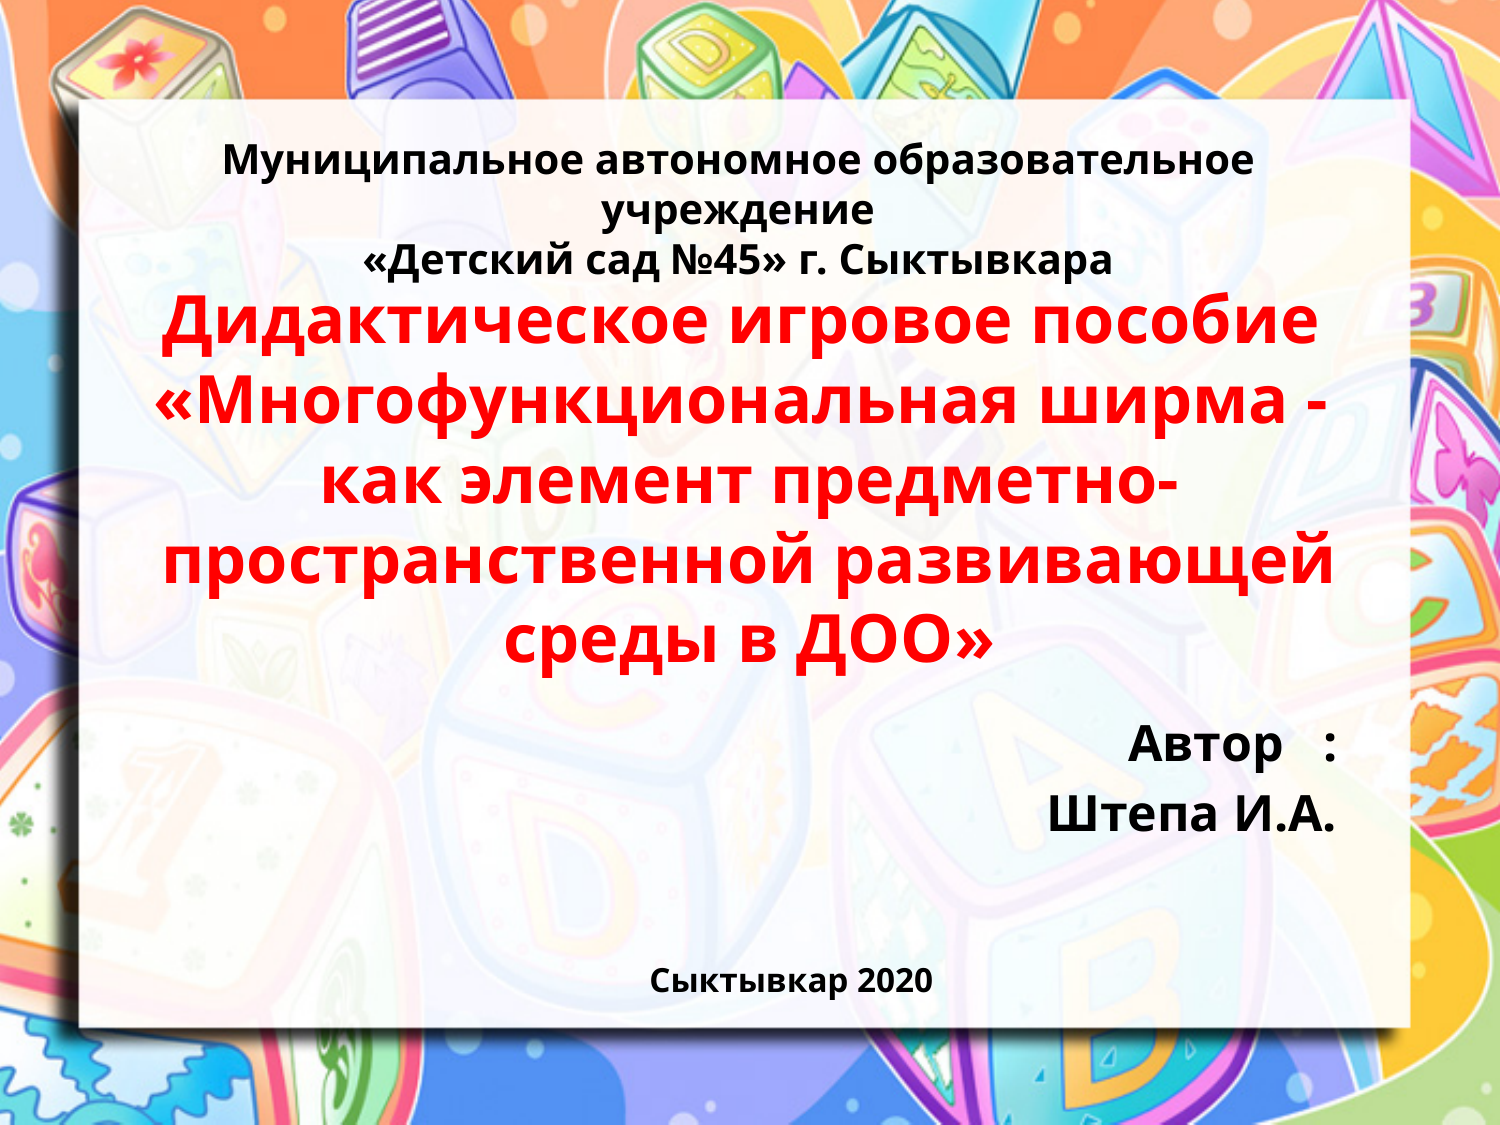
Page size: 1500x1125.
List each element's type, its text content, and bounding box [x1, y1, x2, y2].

subtitle Автор : Штепа И.А. [998, 704, 1353, 992]
picture [0, 0, 1500, 1125]
text_box Муниципальное автономное образовательное учреждение «Детский сад №45» г. Сыктывкара [112, 125, 1365, 291]
title Дидактическое игровое пособие «Многофункциональная ширма - как элемент предметно-пространственной развивающей среды в ДОО» [112, 314, 1388, 639]
text_box Сыктывкар 2020 [419, 952, 1164, 1007]
